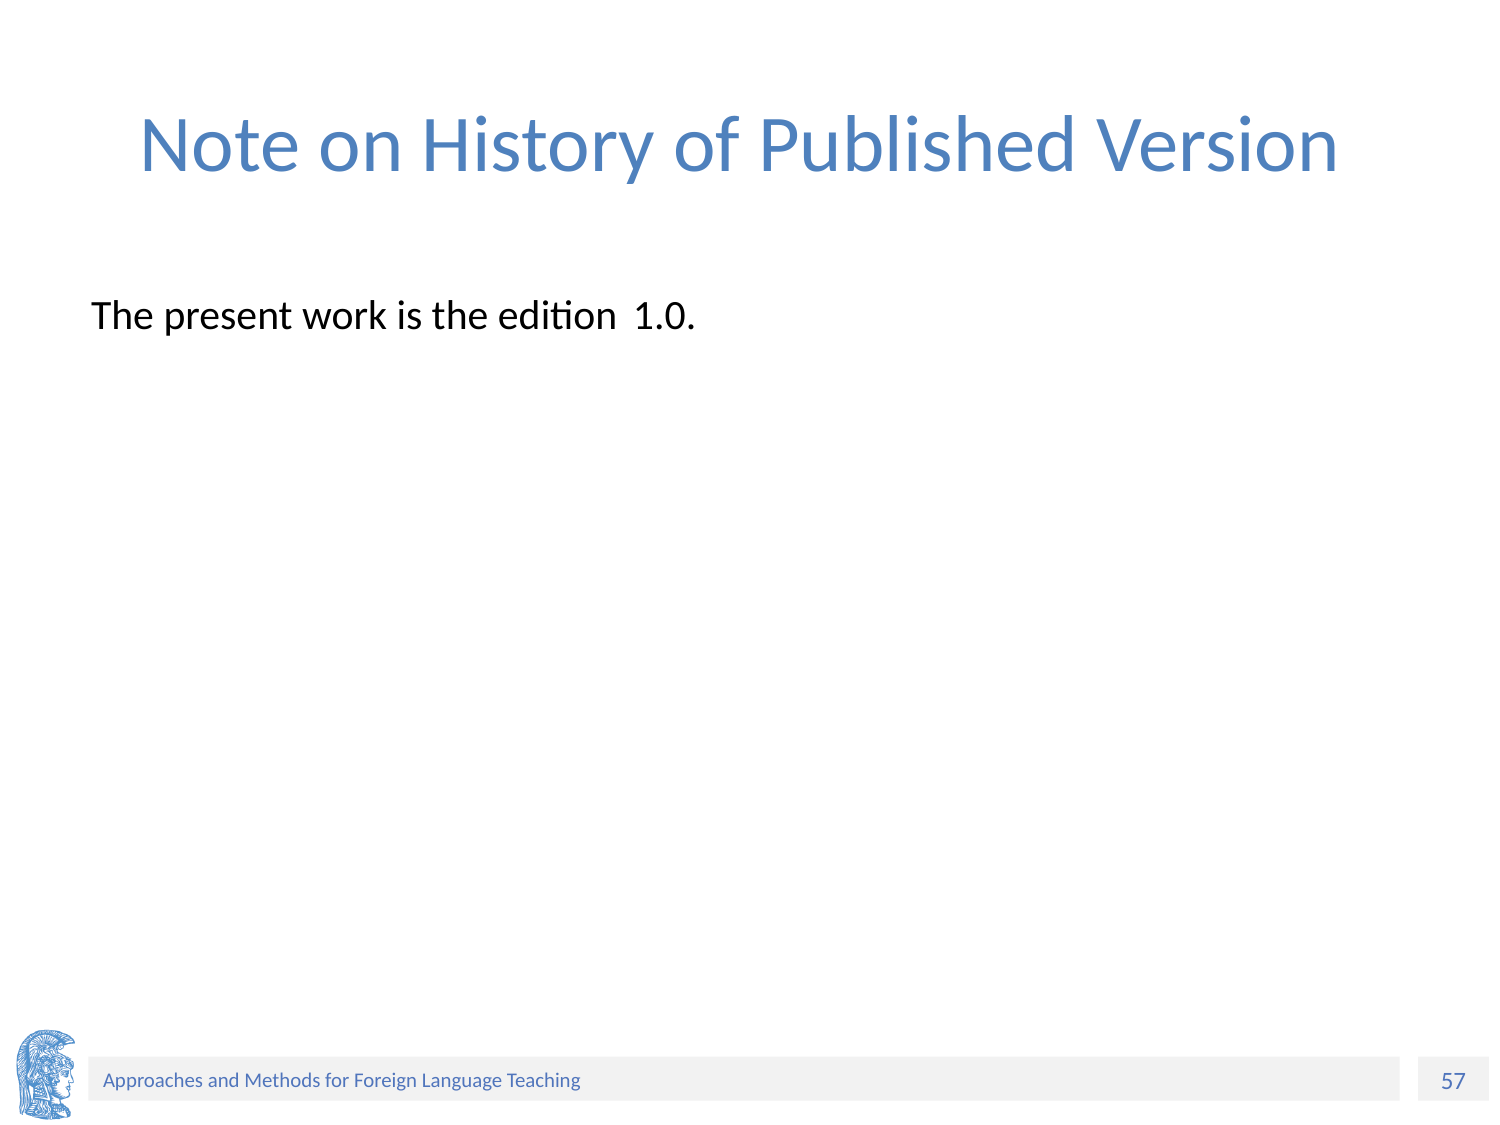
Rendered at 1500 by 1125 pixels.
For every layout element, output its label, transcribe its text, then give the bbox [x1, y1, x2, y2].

list The present work is the edition 1.0. [76, 255, 1427, 998]
title Note on History of Published Version [75, 45, 1425, 233]
picture [9, 1026, 81, 1120]
